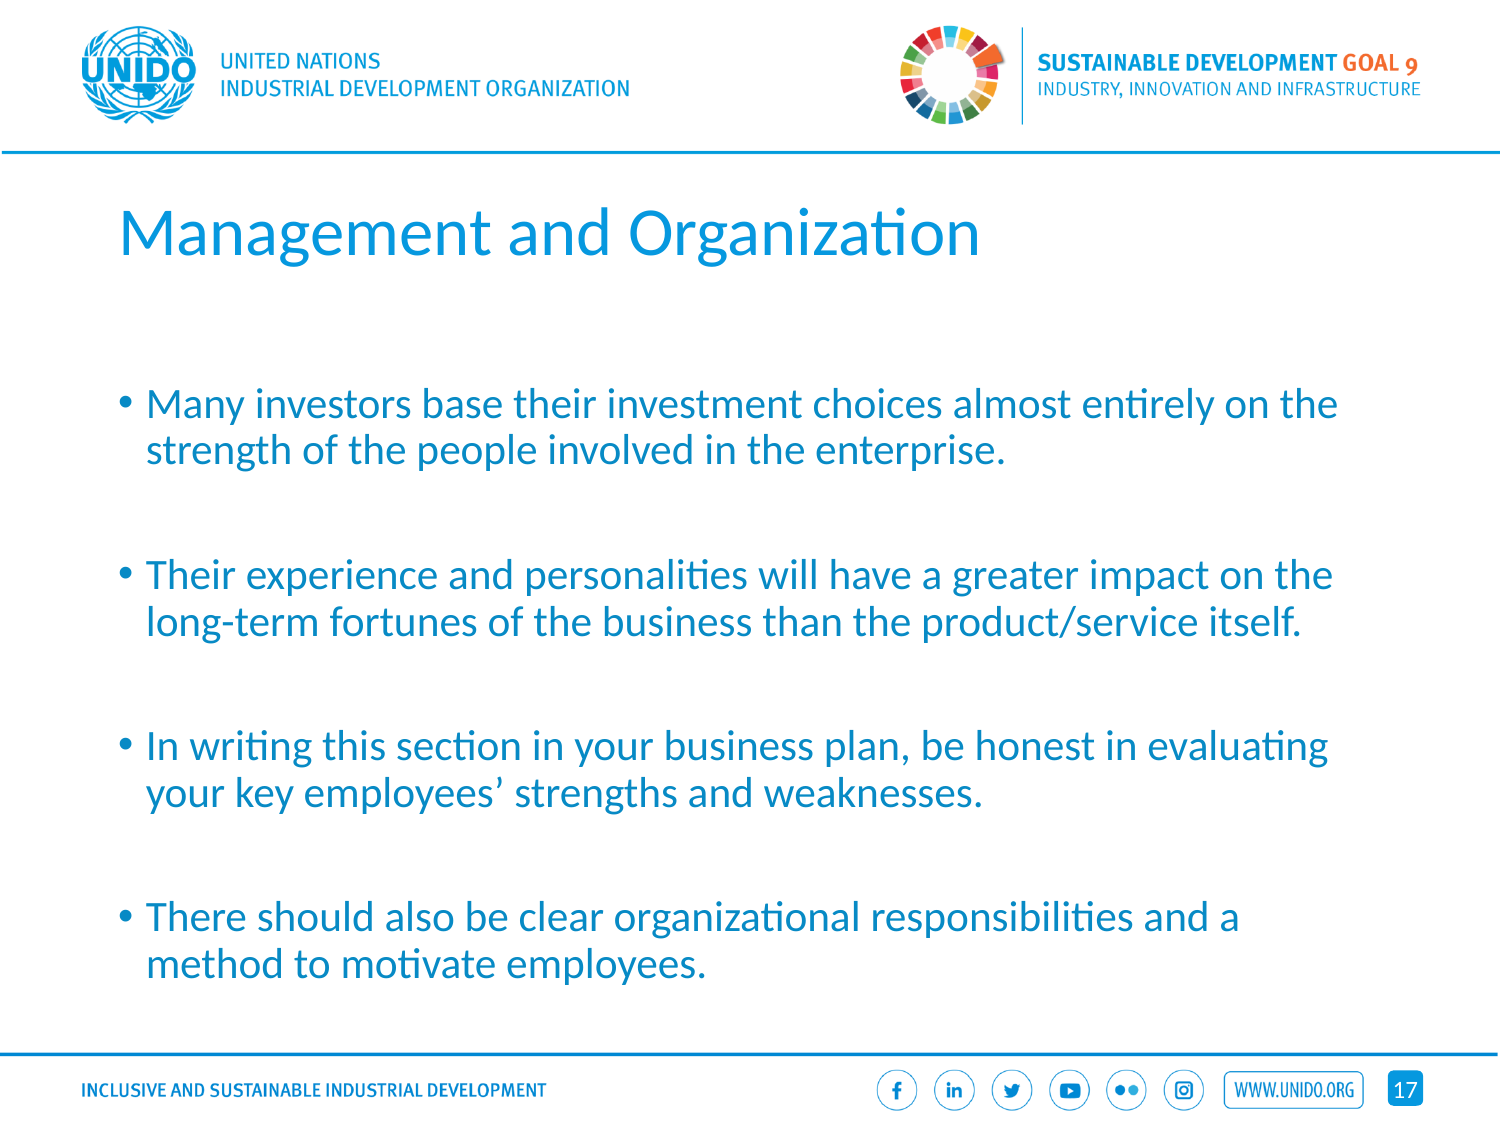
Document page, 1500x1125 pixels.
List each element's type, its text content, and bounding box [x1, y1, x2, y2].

picture [0, 0, 1500, 158]
title Management and Organization [103, 184, 1400, 365]
list Many investors base their investment choices almost entirely on the strength of the people involved in the enterprise. Their experience and personalities will have a greater impact on the long-term fortunes of the business than the product/service itself. In writing this section in your business plan, be honest in evaluating your key employees’ strengths and weaknesses. There should also be clear organizational responsibilities and a method to motivate employees. [103, 373, 1400, 1001]
picture [0, 1048, 1500, 1122]
